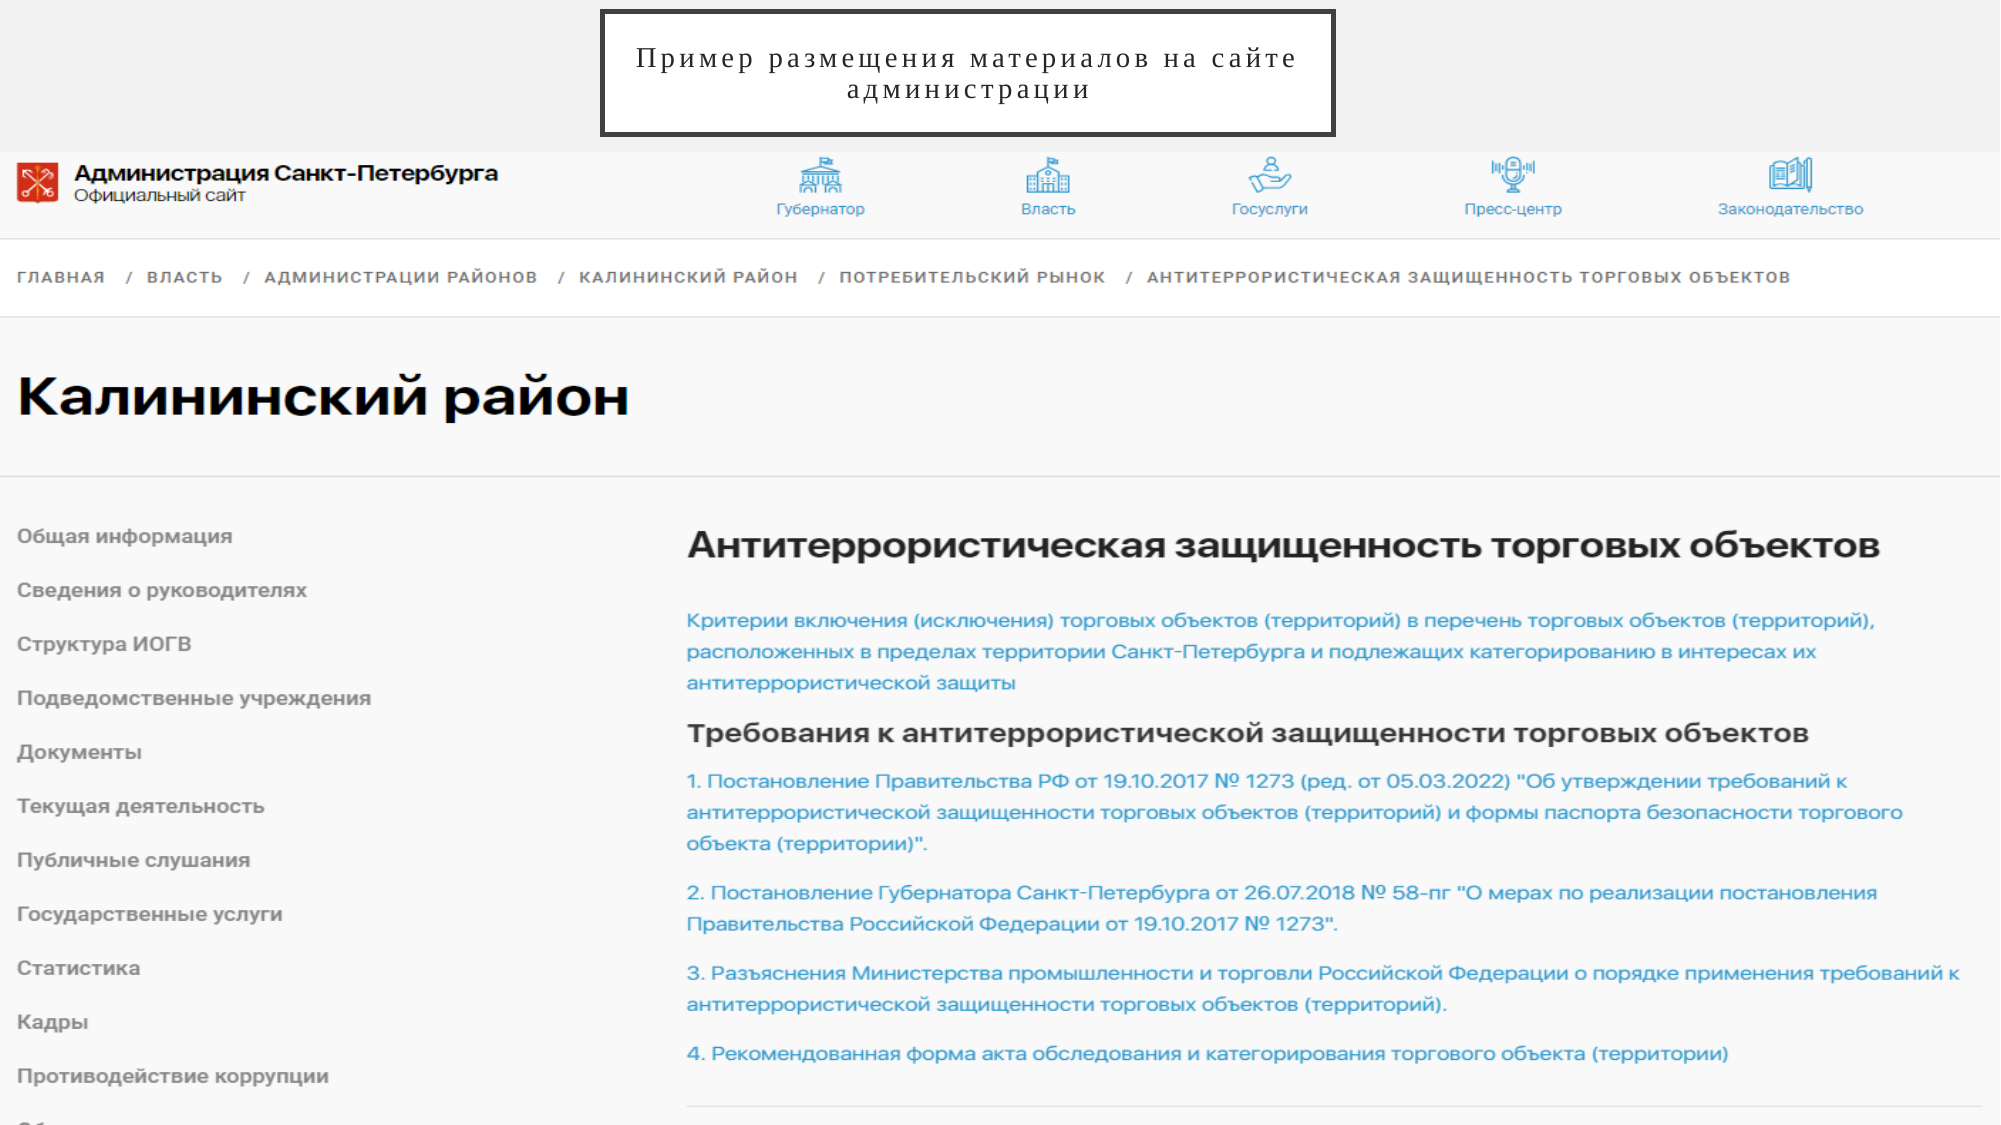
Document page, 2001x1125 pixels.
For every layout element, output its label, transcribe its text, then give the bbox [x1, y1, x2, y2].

picture [0, 152, 2000, 1125]
text_box Пример размещения материалов на сайте администрации [602, 11, 1334, 135]
